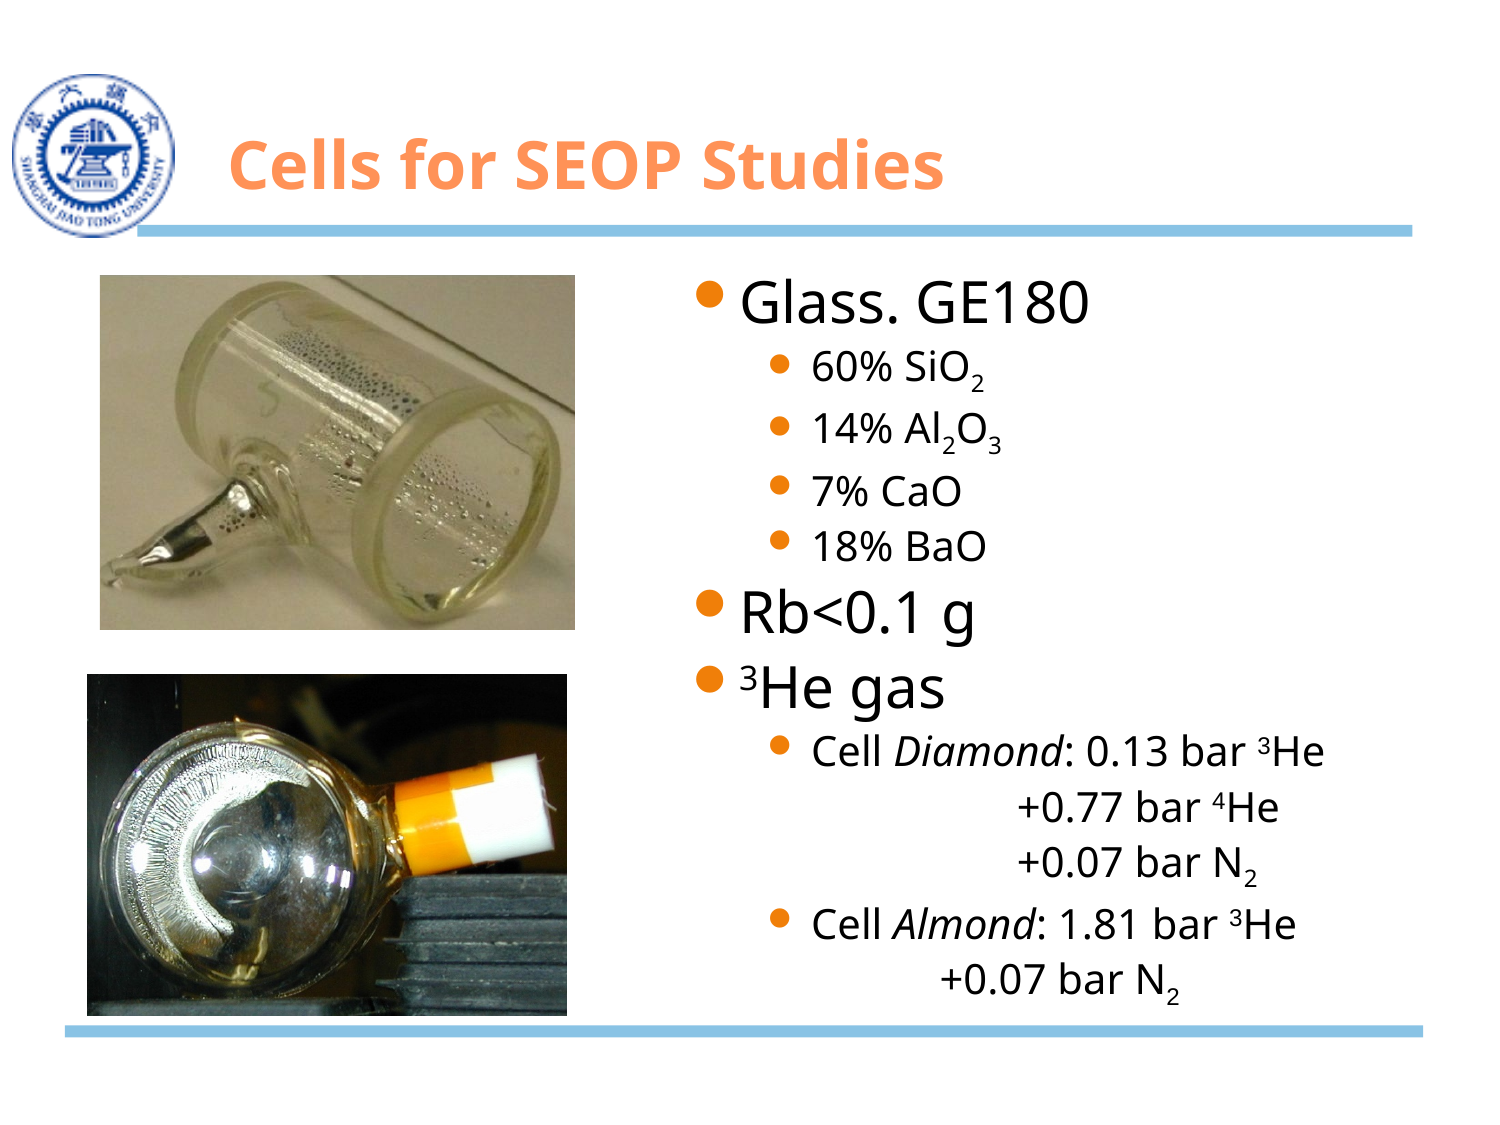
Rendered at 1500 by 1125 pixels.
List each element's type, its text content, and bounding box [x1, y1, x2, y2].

picture [99, 274, 576, 631]
text_box Glass. GE180 60% SiO2 14% Al2O3 7% CaO 18% BaO Rb<0.1 g 3He gas Cell Diamond: 0.13 bar 3He +0.77 bar 4He +0.07 bar N2 Cell Almond: 1.81 bar 3He +0.07 bar N2 [662, 249, 1438, 825]
picture [12, 74, 175, 238]
picture [87, 674, 568, 1017]
title Cells for SEOP Studies [212, 37, 1500, 210]
